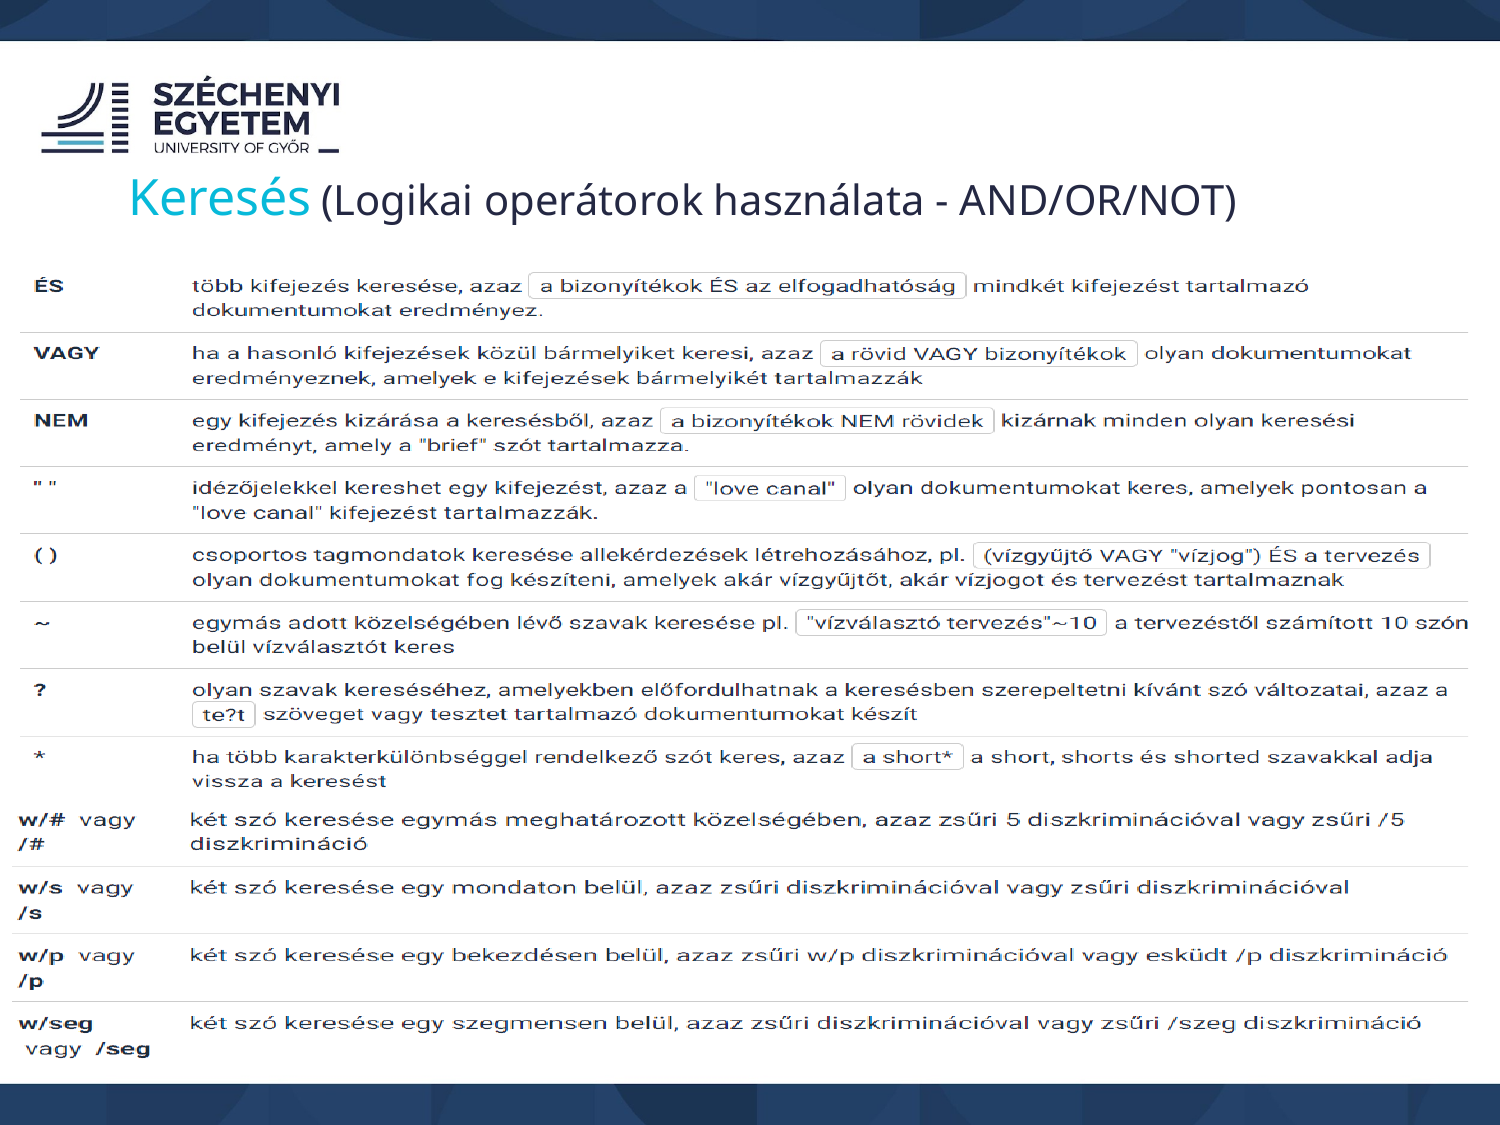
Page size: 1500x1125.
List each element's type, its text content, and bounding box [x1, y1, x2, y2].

text_box Keresés (Logikai operátorok használata - AND/OR/NOT) [113, 165, 1370, 250]
picture [0, 0, 1500, 1125]
